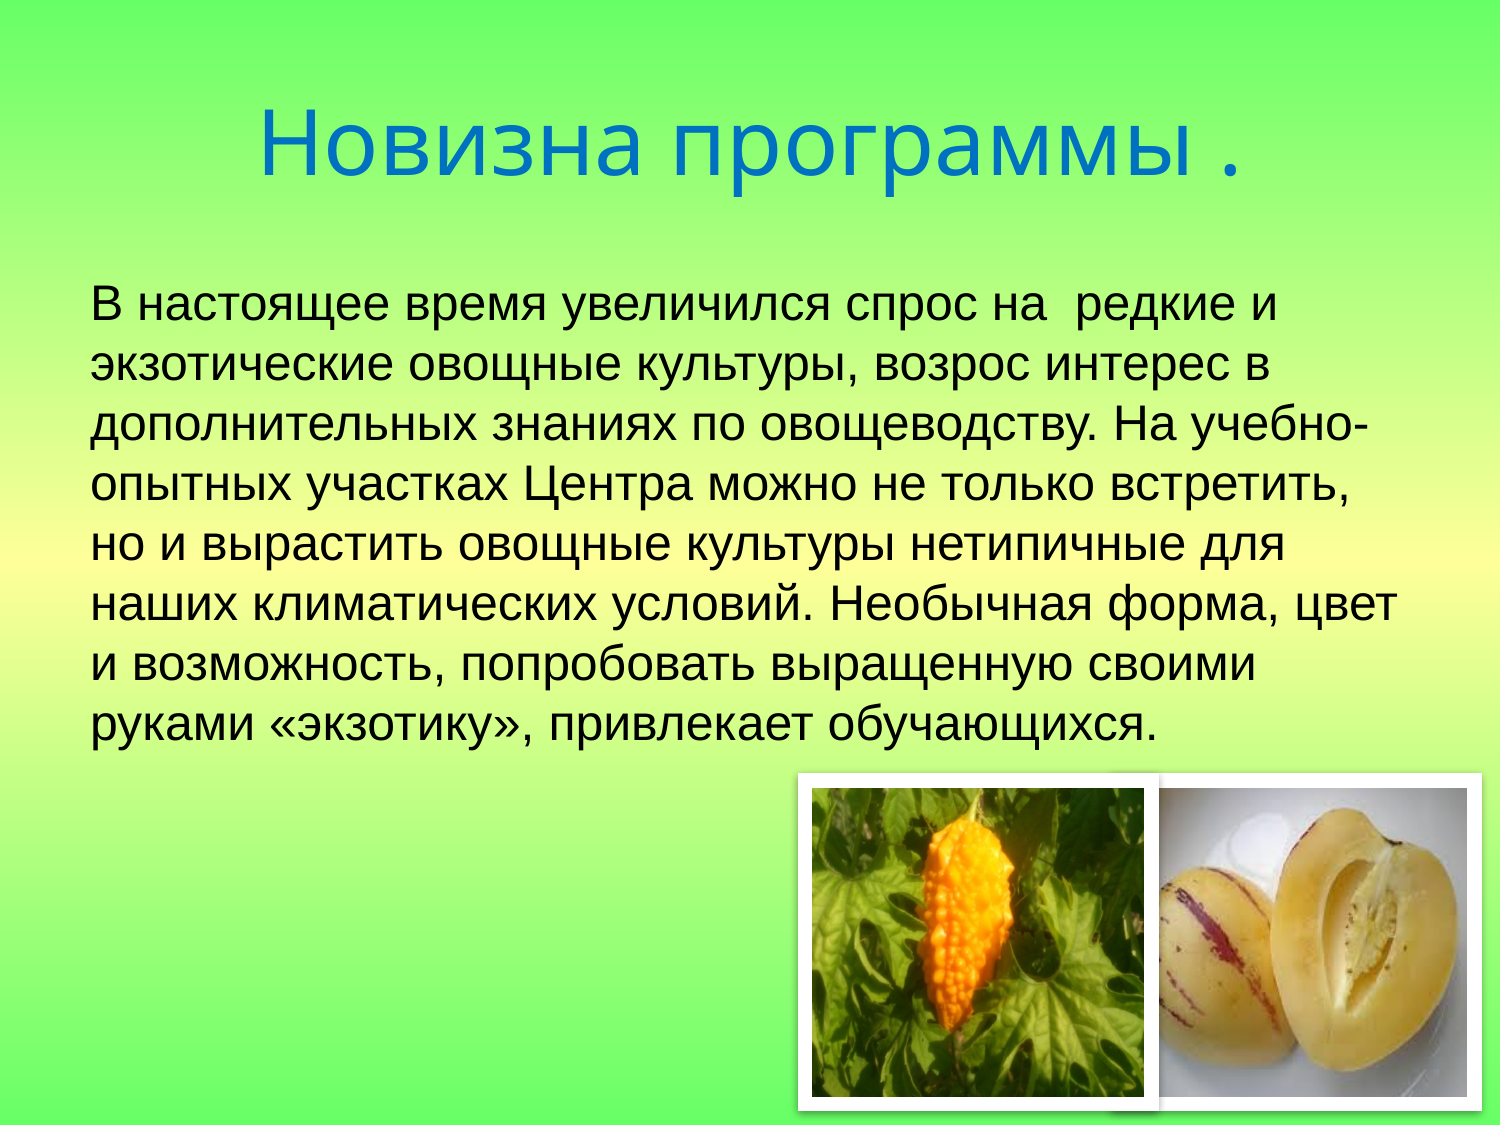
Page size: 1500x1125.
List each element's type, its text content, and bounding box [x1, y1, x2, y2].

list В настоящее время увеличился спрос на редкие и экзотические овощные культуры, возрос интерес в дополнительных знаниях по овощеводству. На учебно-опытных участках Центра можно не только встретить, но и вырастить овощные культуры нетипичные для наших климатических условий. Необычная форма, цвет и возможность, попробовать выращенную своими руками «экзотику», привлекает обучающихся. [74, 262, 1426, 1006]
title Новизна программы . [74, 44, 1426, 233]
picture [812, 787, 1468, 1097]
